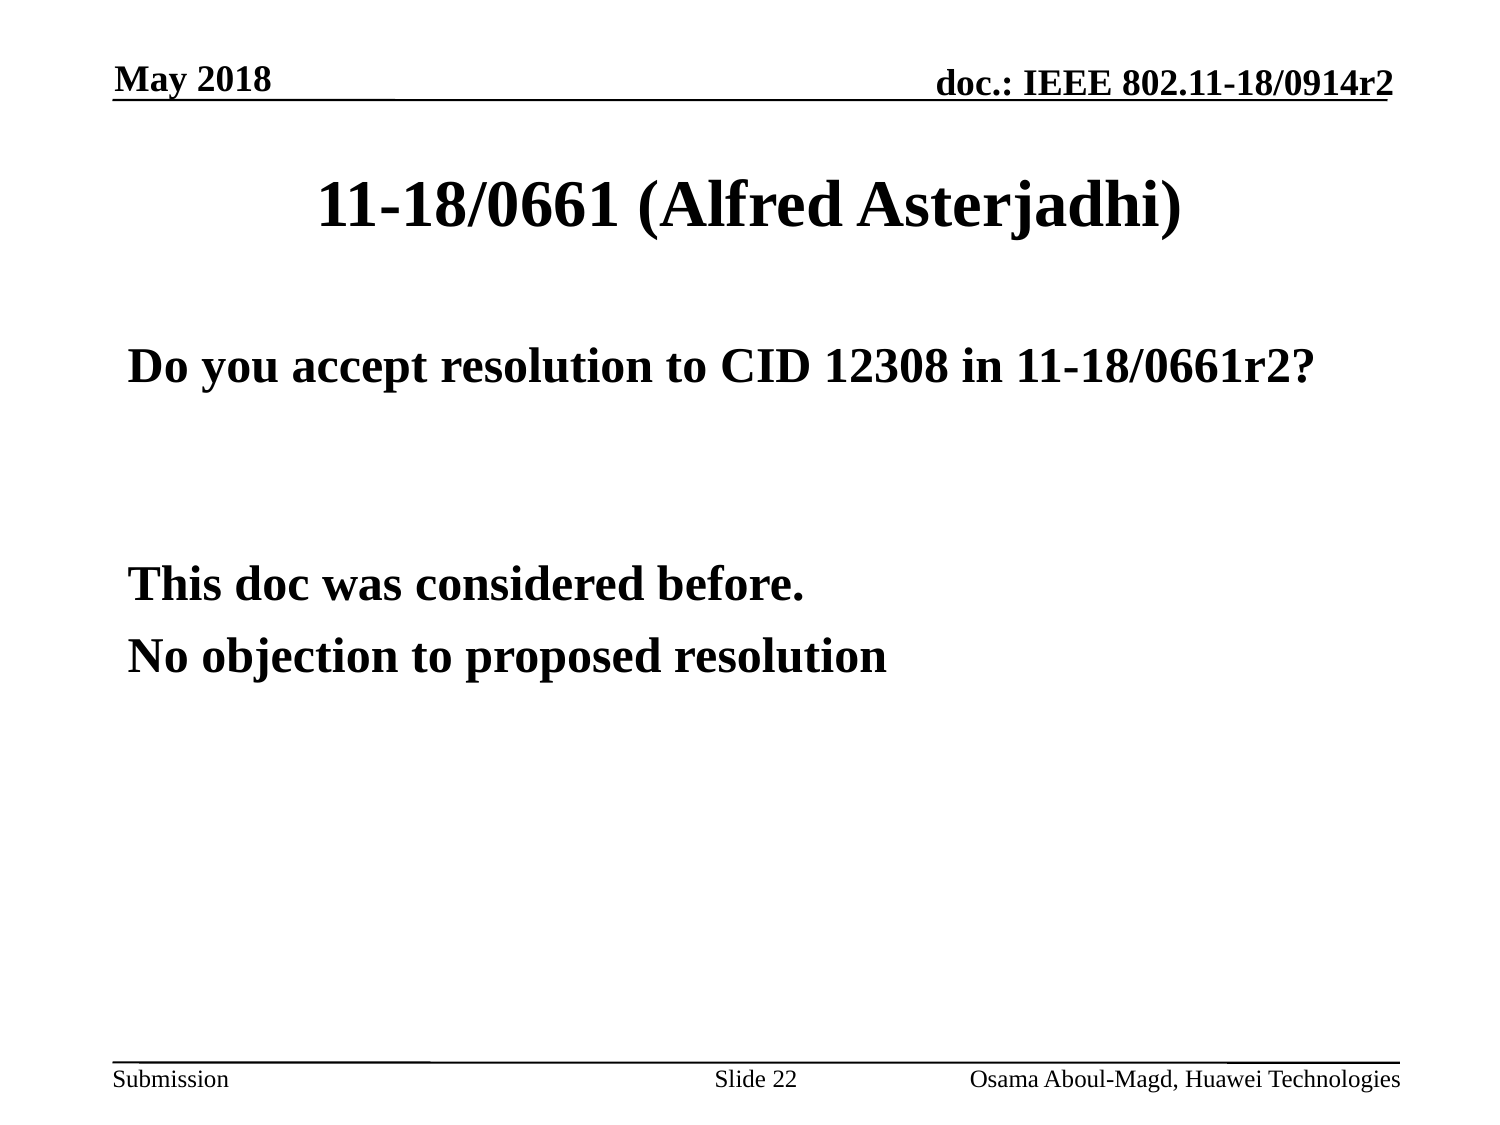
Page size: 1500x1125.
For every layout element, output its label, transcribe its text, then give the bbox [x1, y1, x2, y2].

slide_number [114, 54, 423, 100]
slide_number Slide 22 [712, 1061, 800, 1123]
title 11-18/0661 (Alfred Asterjadhi) [112, 112, 1388, 288]
footer Osama Aboul-Magd, Huawei Technologies [878, 1061, 1402, 1093]
list Do you accept resolution to CID 12308 in 11-18/0661r2? This doc was considered before. No objection to proposed resolution [112, 324, 1388, 1000]
